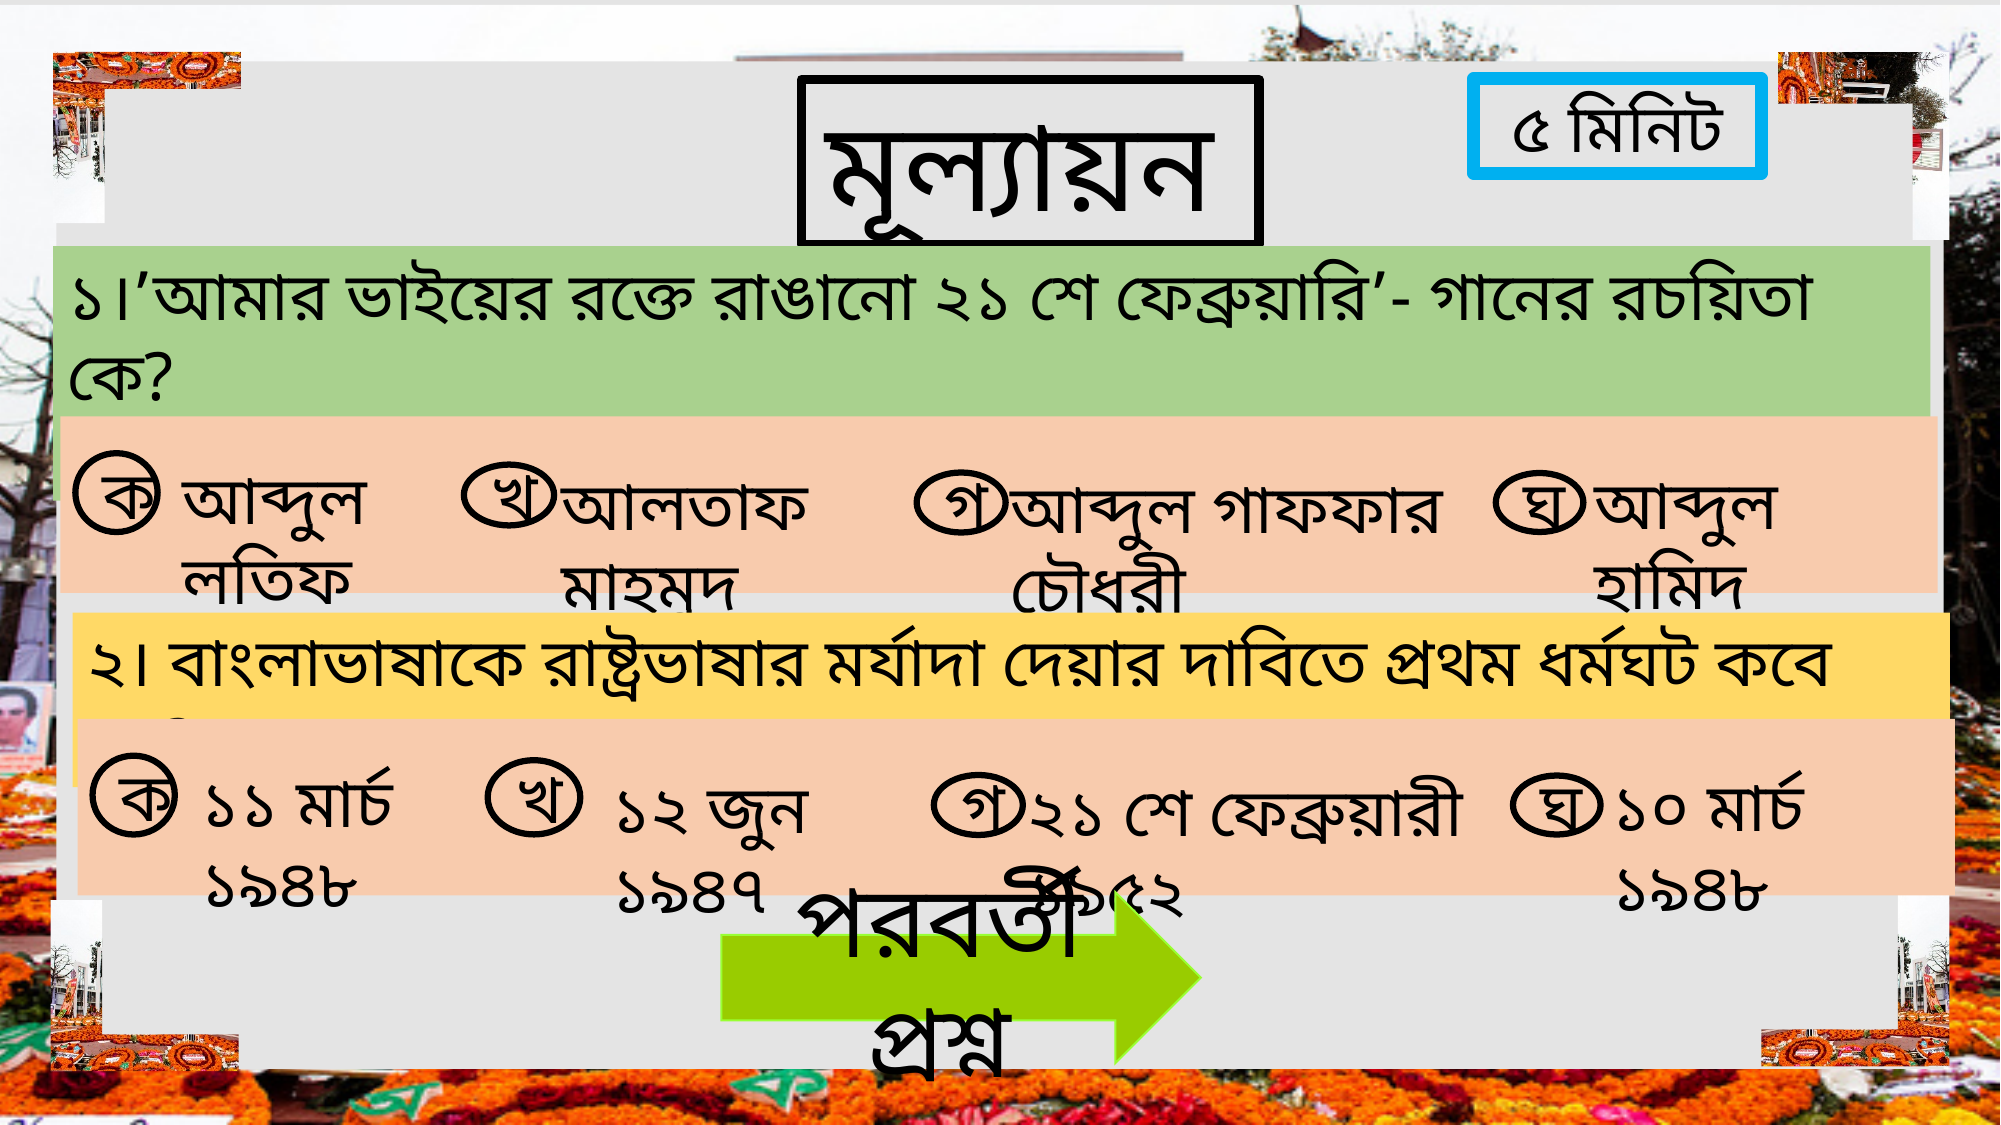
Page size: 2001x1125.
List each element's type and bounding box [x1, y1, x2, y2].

text_box [60, 416, 1962, 594]
picture [0, 4, 2000, 1125]
text_box [77, 718, 1979, 896]
